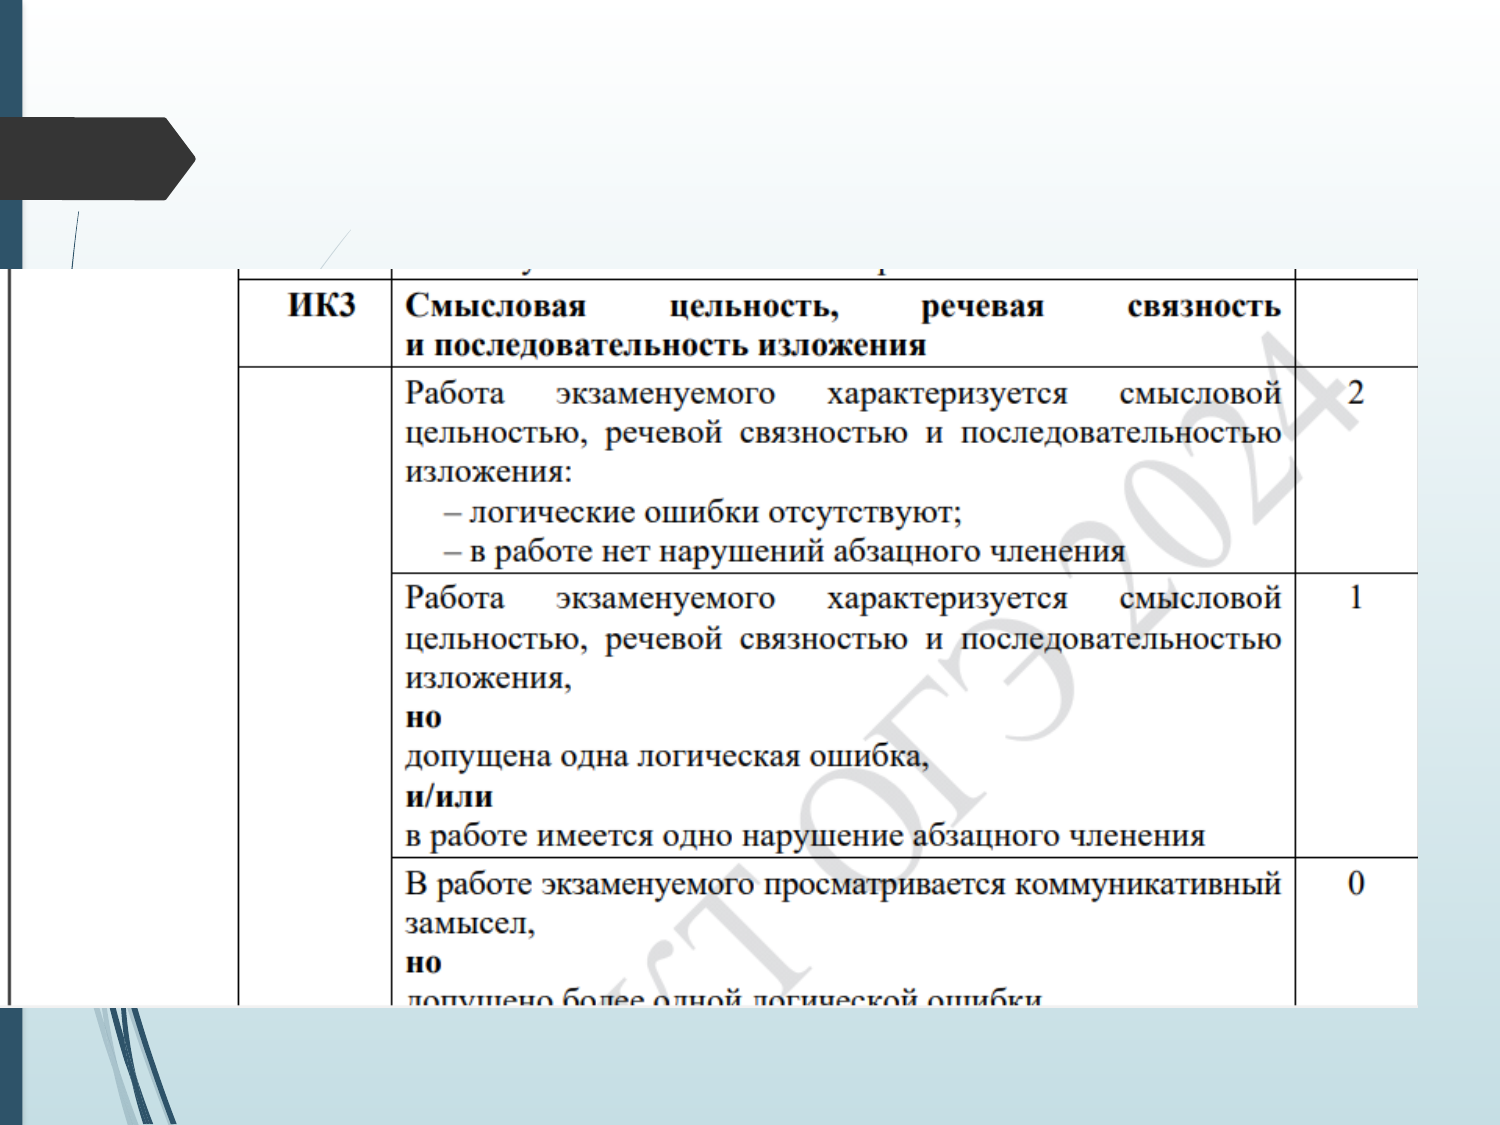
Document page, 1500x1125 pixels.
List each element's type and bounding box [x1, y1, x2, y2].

picture [0, 269, 1419, 1008]
